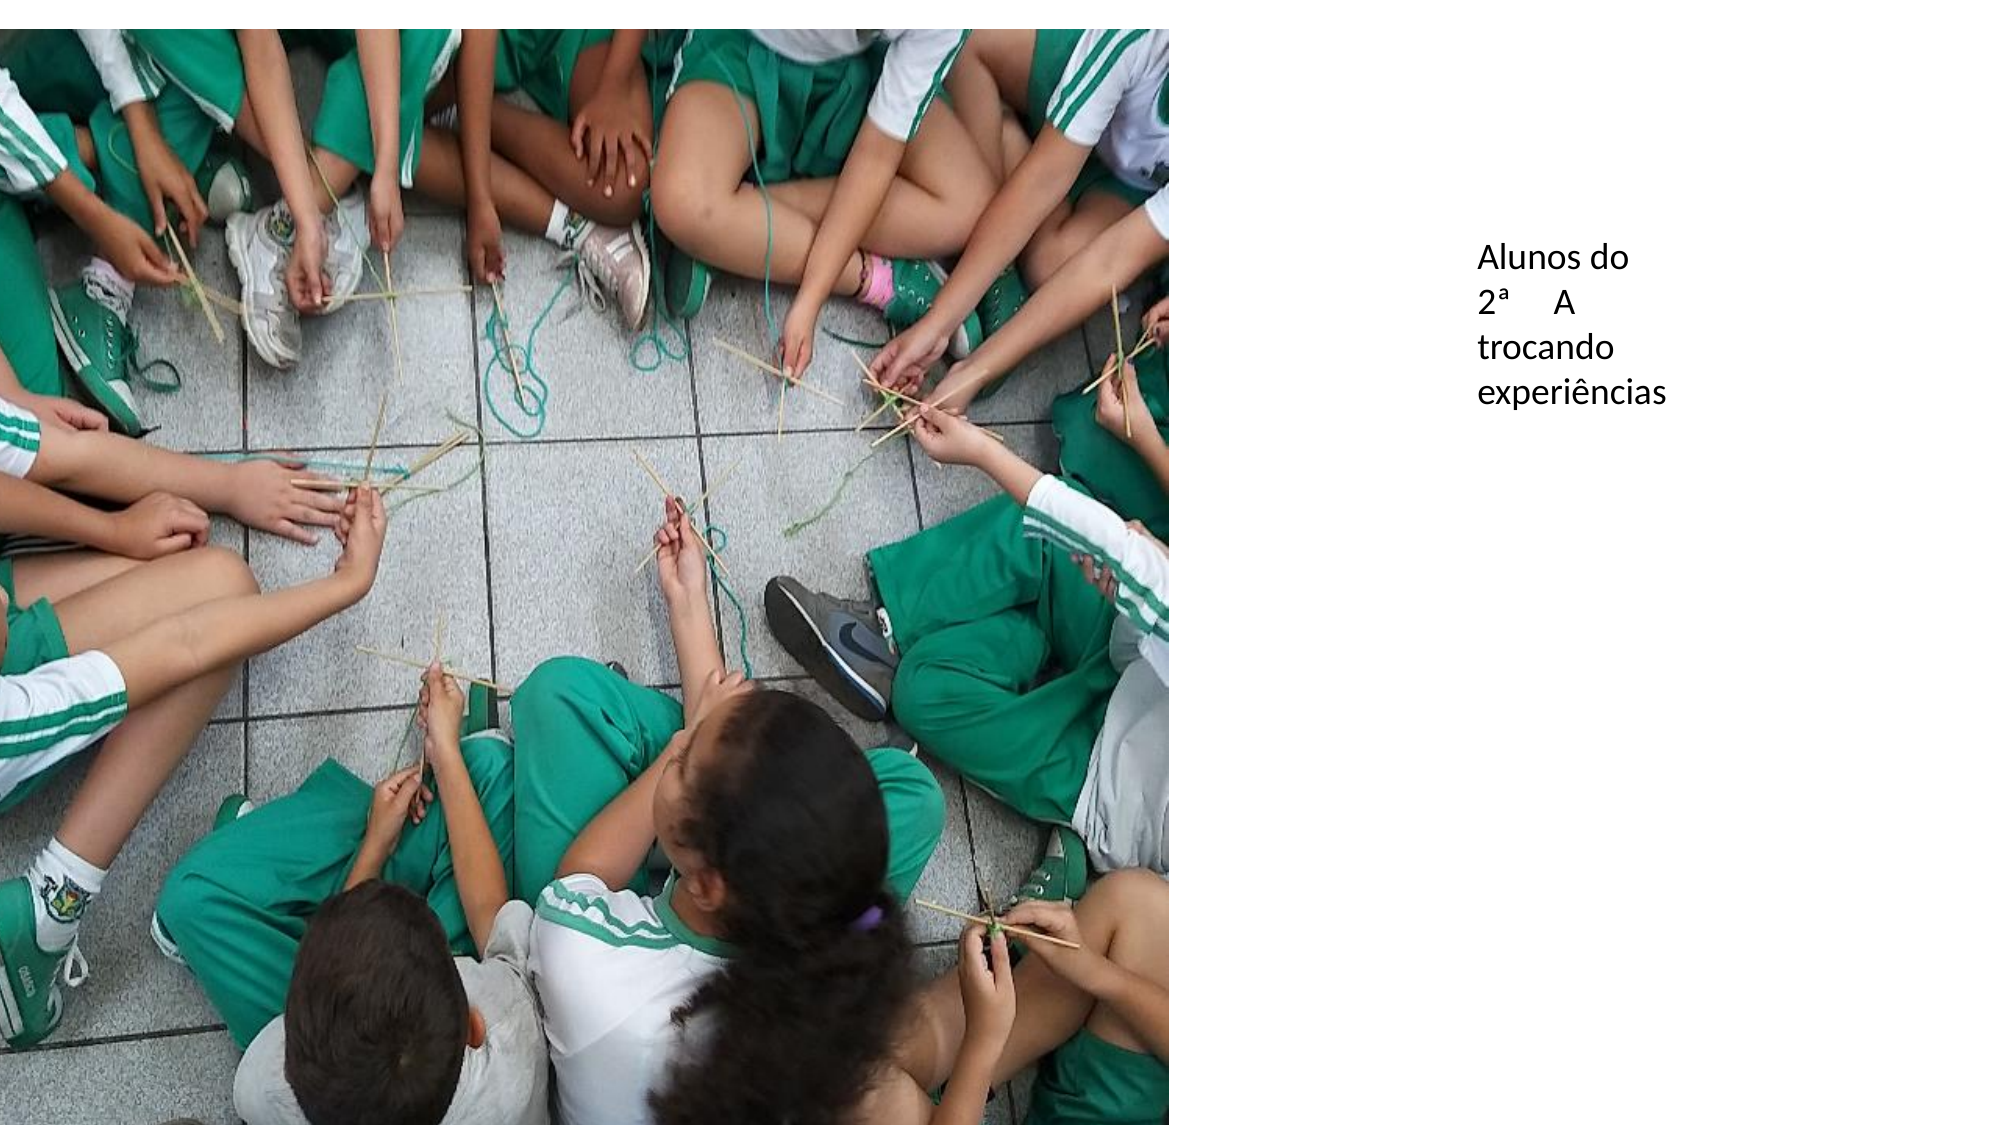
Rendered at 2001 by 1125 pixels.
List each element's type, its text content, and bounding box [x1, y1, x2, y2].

text_box Alunos do 2ª A trocando experiências [1462, 224, 1728, 465]
picture [0, 29, 1169, 1125]
